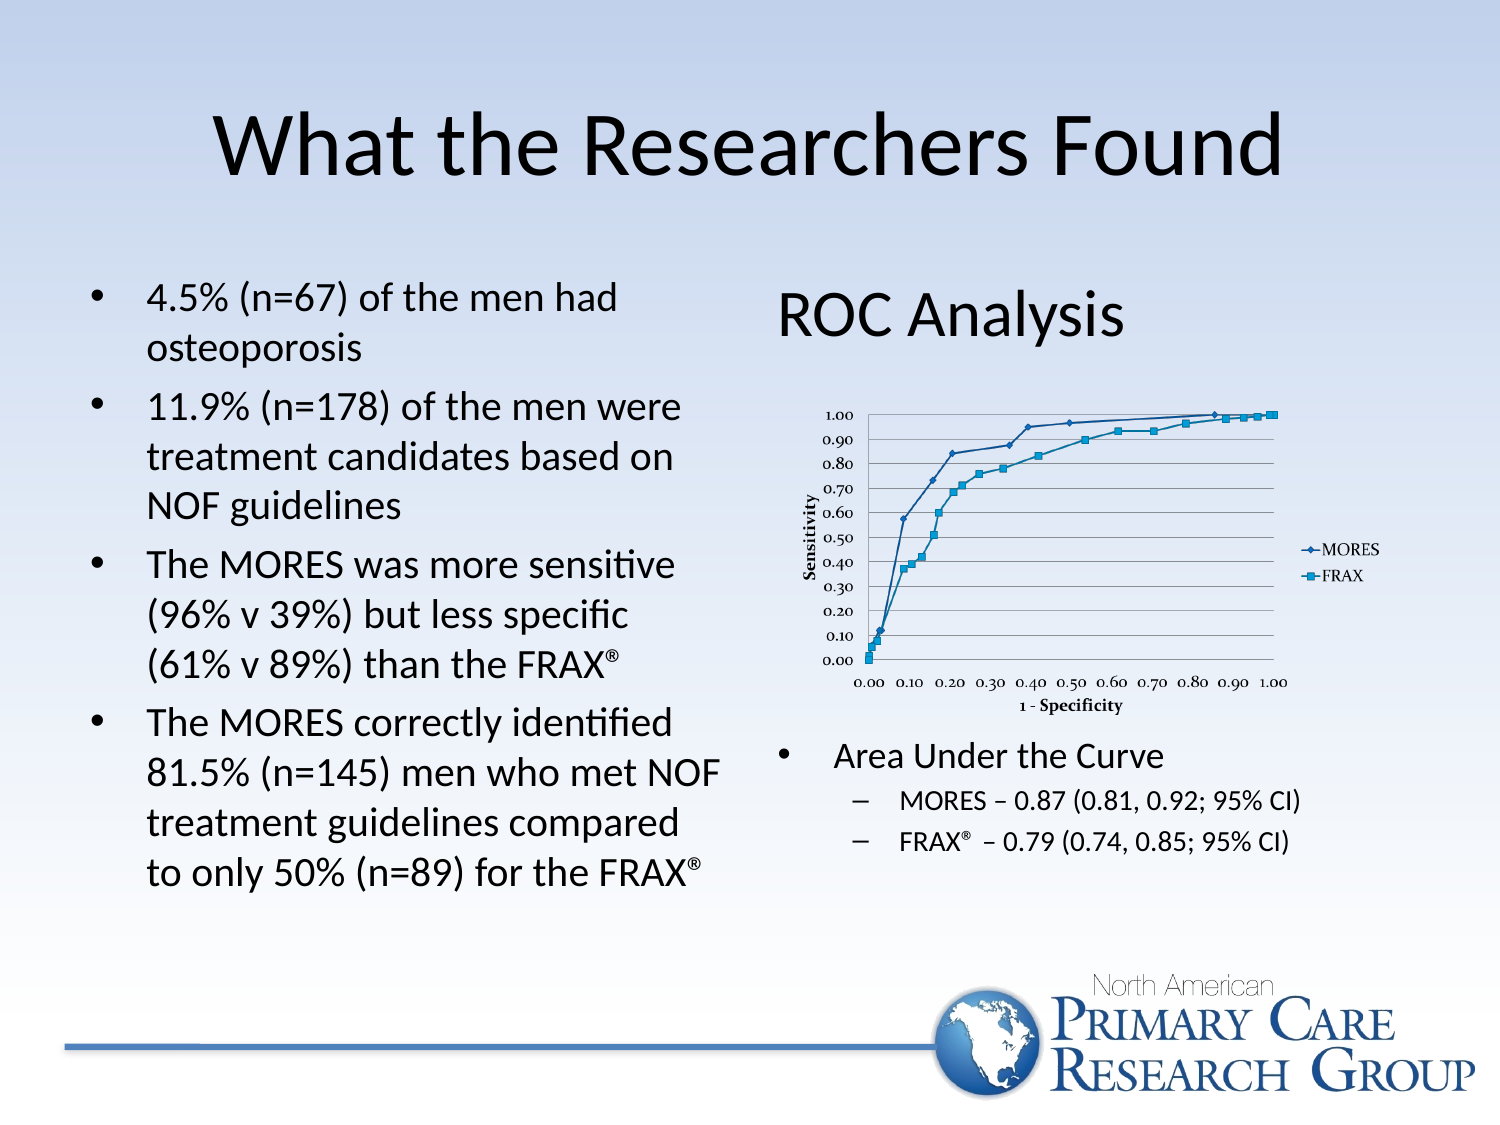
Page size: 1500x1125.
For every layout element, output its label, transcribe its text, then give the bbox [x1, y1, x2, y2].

picture [924, 974, 1475, 1106]
title What the Researchers Found [74, 44, 1426, 233]
list ROC Analysis Area Under the Curve MORES – 0.87 (0.81, 0.92; 95% CI) FRAX® – 0.79 (0.74, 0.85; 95% CI) [762, 262, 1426, 1006]
picture [787, 399, 1388, 728]
list 4.5% (n=67) of the men had osteoporosis 11.9% (n=178) of the men were treatment candidates based on NOF guidelines The MORES was more sensitive (96% v 39%) but less specific (61% v 89%) than the FRAX® The MORES correctly identified 81.5% (n=145) men who met NOF treatment guidelines compared to only 50% (n=89) for the FRAX® [74, 262, 738, 1006]
